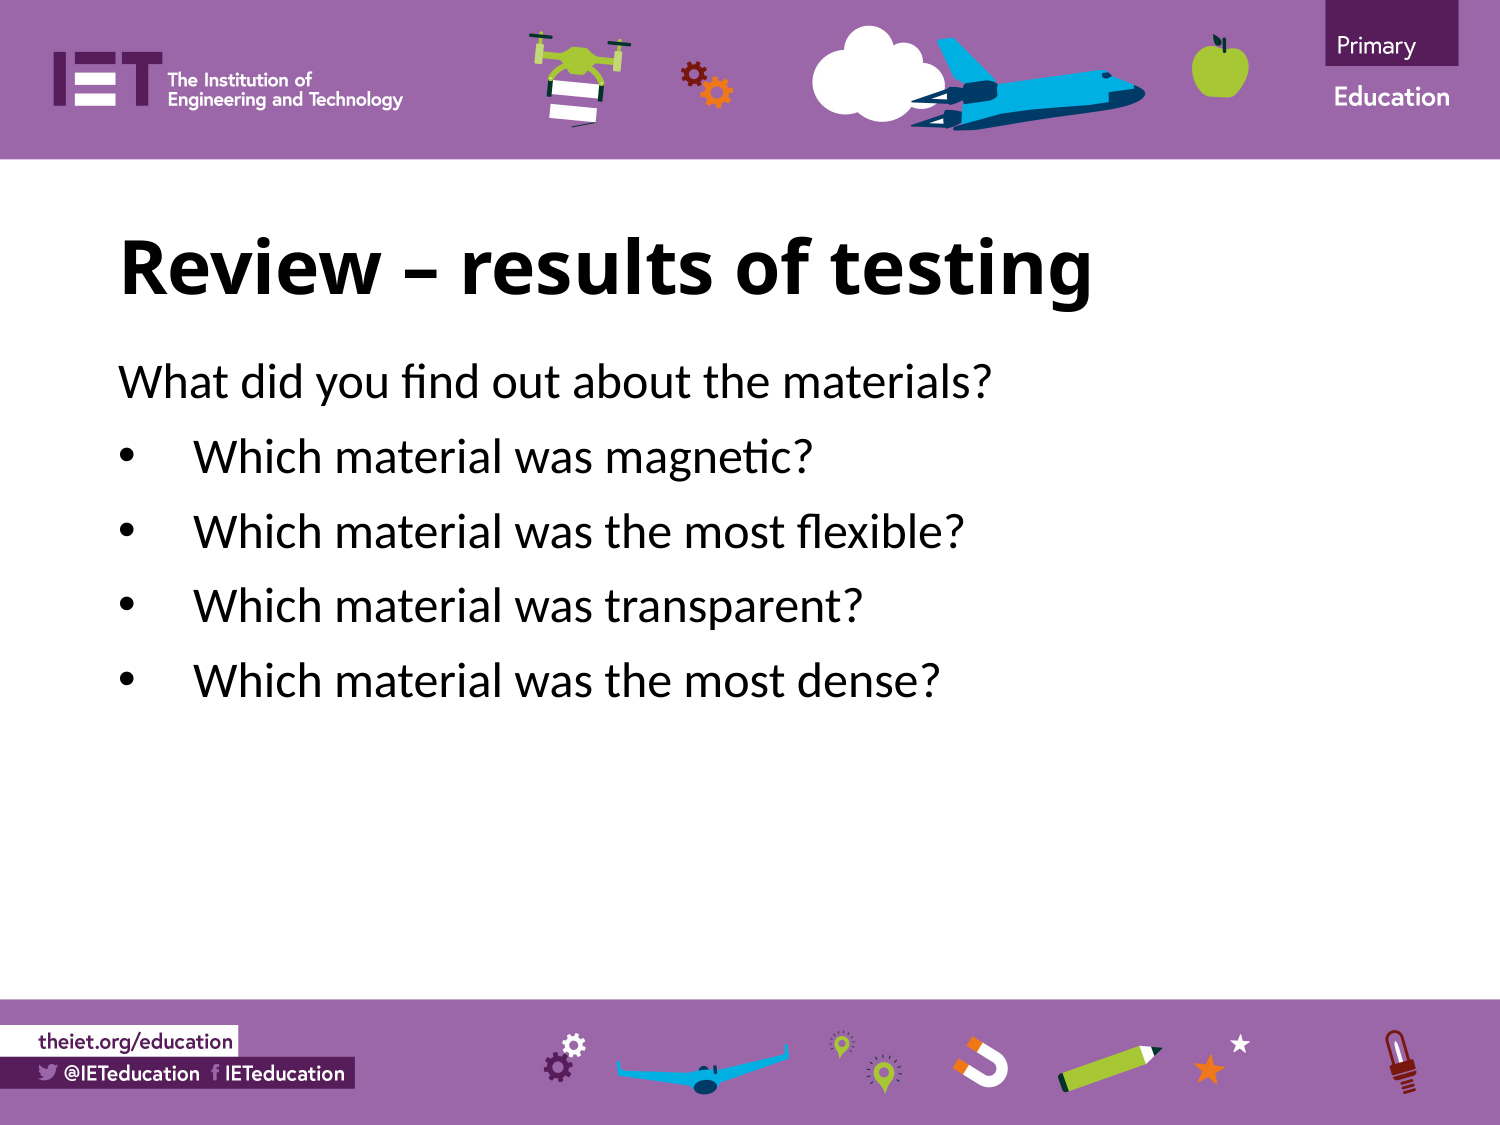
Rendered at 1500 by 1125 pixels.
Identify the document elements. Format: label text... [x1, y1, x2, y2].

list What did you find out about the materials? Which material was magnetic? Which material was the most flexible? Which material was transparent? Which material was the most dense? [103, 347, 1397, 964]
title Review – results of testing [103, 161, 1397, 347]
picture [0, 0, 1500, 1125]
